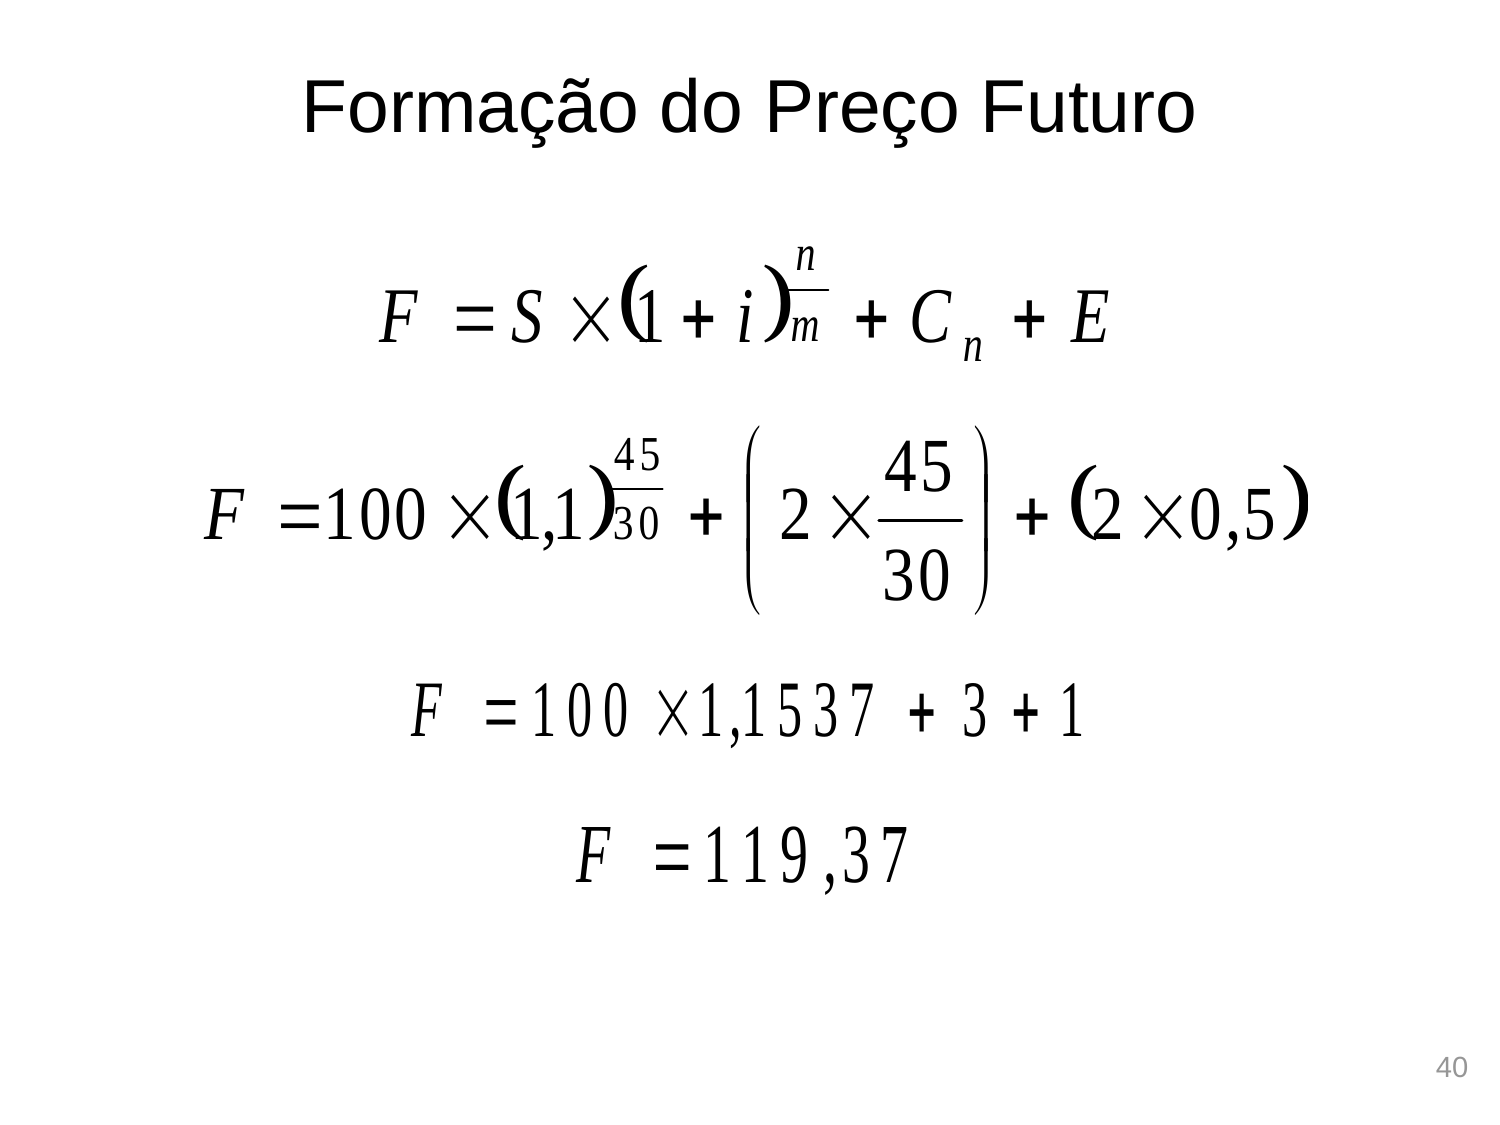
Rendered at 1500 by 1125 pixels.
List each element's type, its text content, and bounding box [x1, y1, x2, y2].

title Formação do Preço Futuro [75, 45, 1425, 161]
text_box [560, 805, 935, 907]
slide_number 40 [1133, 1041, 1484, 1120]
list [364, 212, 1130, 374]
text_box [189, 407, 1308, 626]
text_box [395, 663, 1101, 760]
